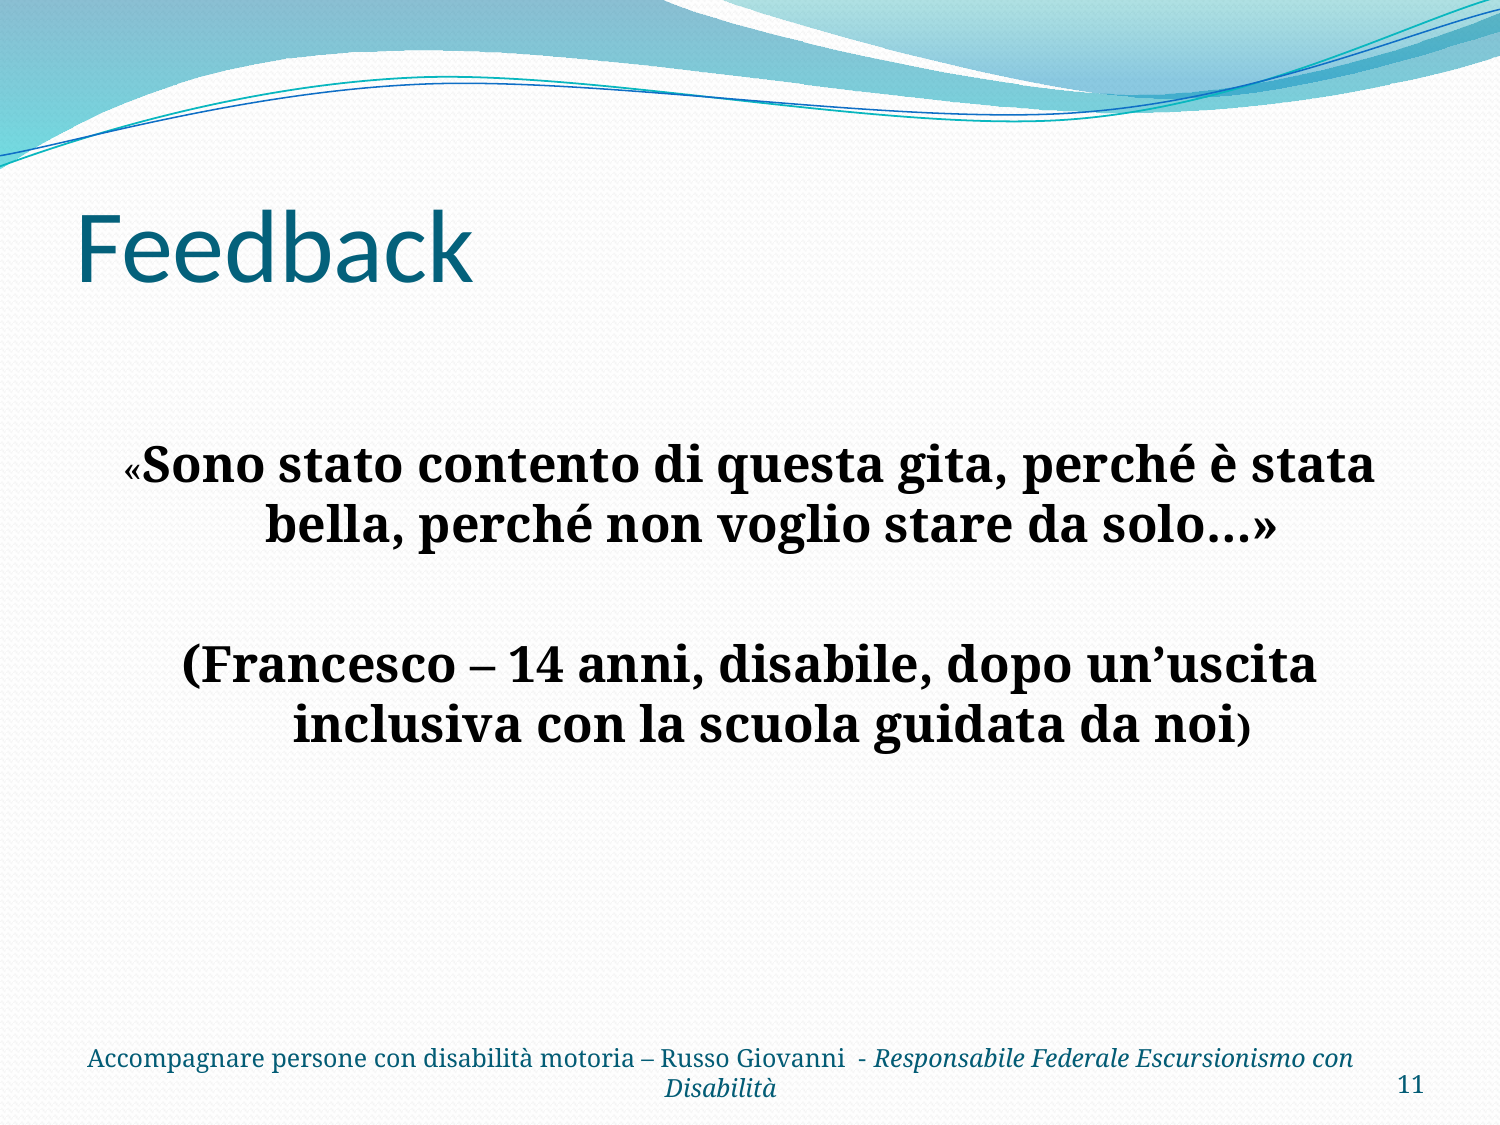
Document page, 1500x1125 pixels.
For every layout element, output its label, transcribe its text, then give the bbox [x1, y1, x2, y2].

title Feedback [75, 115, 1425, 303]
footer Accompagnare persone con disabilità motoria – Russo Giovanni - Responsabile Federale Escursionismo con Disabilità [70, 1042, 1372, 1103]
slide_number 11 [1372, 1042, 1425, 1103]
list «Sono stato contento di questa gita, perché è stata bella, perché non voglio stare da solo…» (Francesco – 14 anni, disabile, dopo un’uscita inclusiva con la scuola guidata da noi) [75, 317, 1425, 1038]
